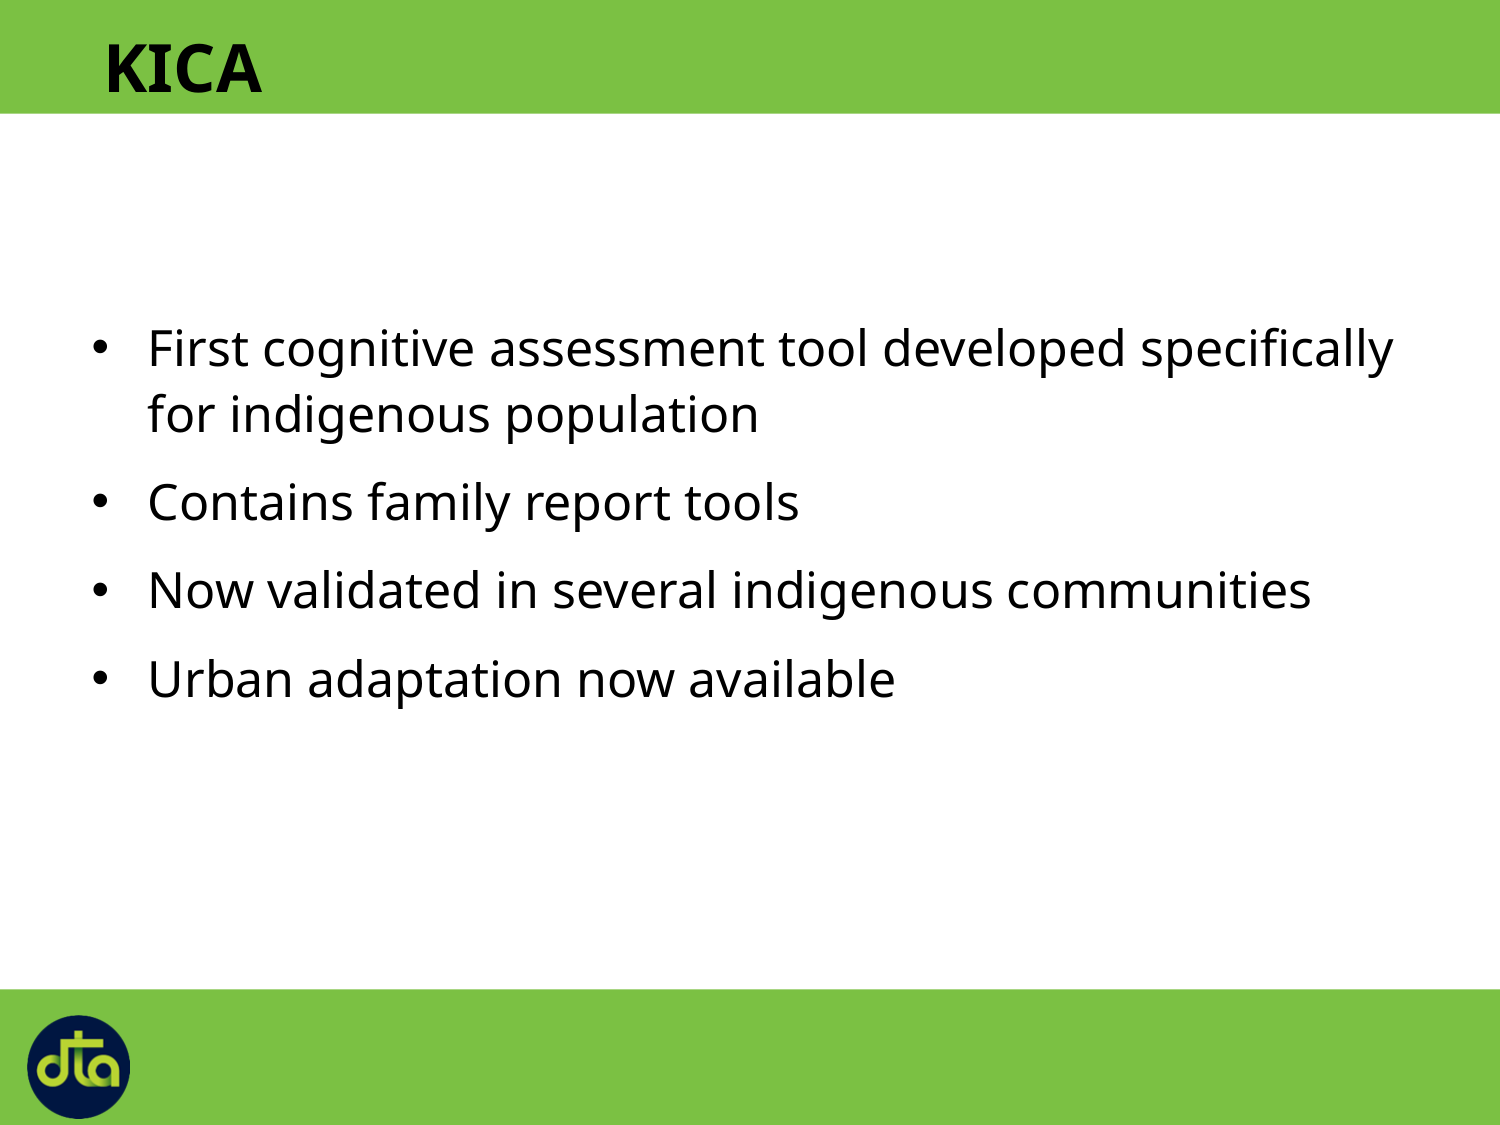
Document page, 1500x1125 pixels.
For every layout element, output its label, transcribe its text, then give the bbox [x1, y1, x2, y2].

text_box First cognitive assessment tool developed specifically for indigenous population Contains family report tools Now validated in several indigenous communities Urban adaptation now available [76, 302, 1427, 827]
text_box KICA [5, 7, 361, 126]
picture [27, 1015, 131, 1120]
